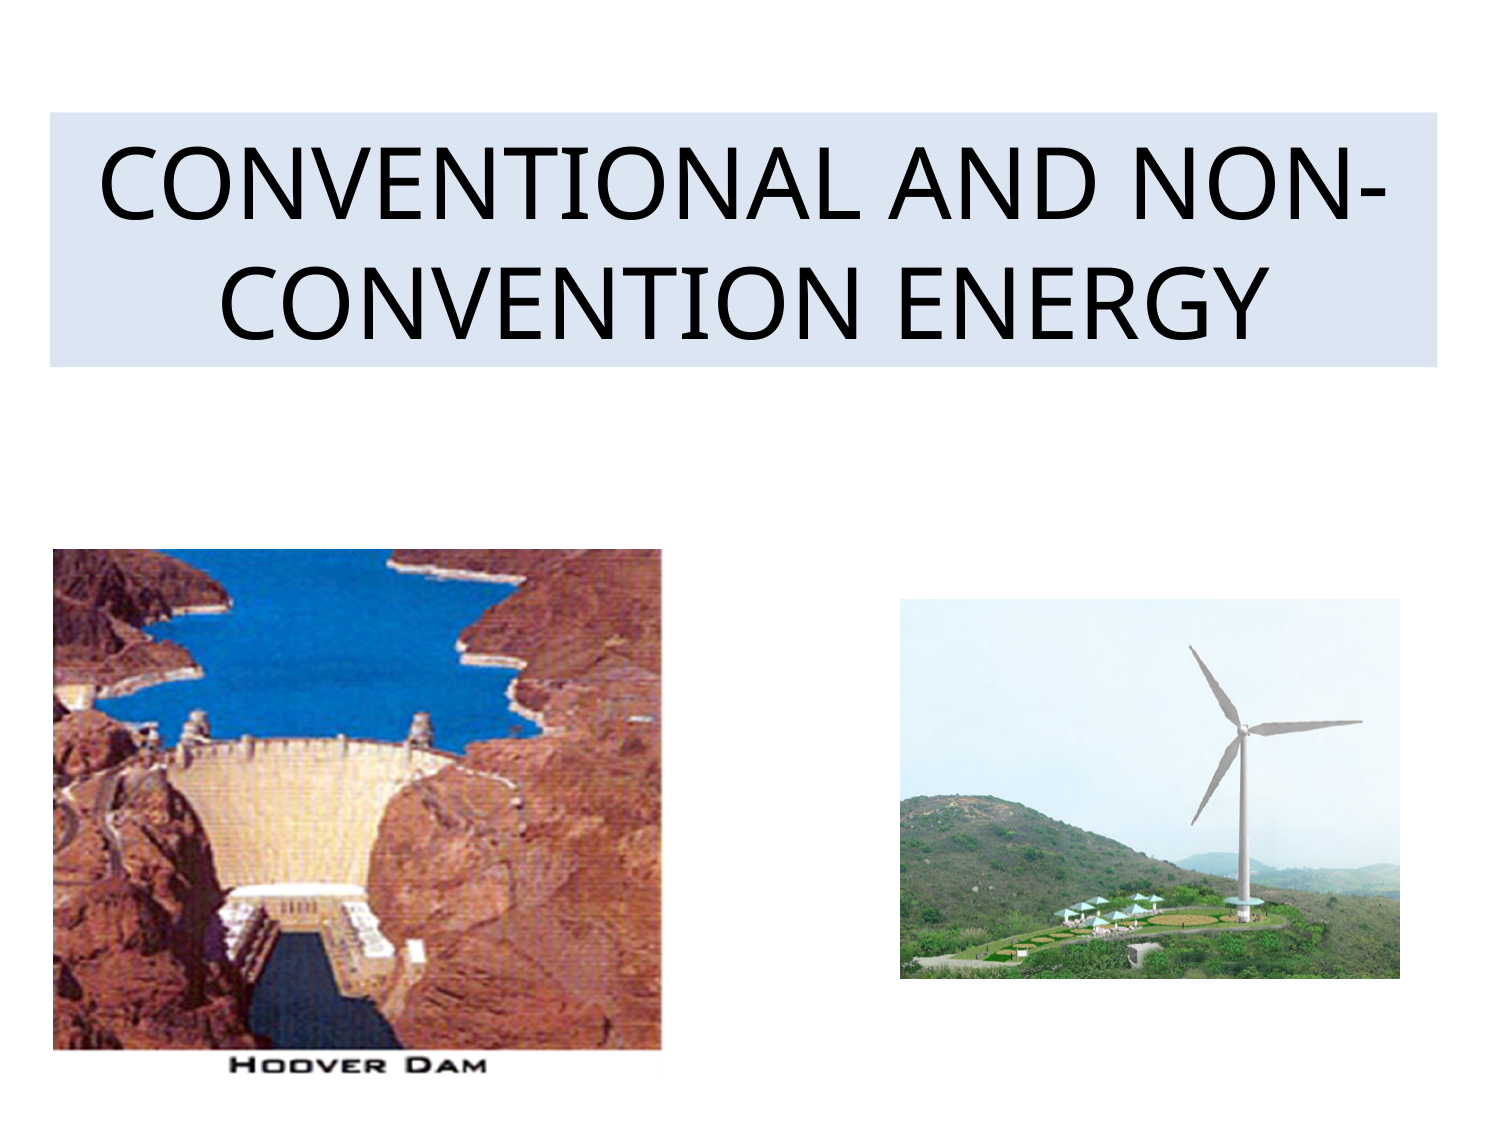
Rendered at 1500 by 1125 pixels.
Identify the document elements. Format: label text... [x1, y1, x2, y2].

picture [899, 599, 1401, 979]
text_box CONVENTIONAL AND NON-CONVENTION ENERGY [50, 112, 1438, 368]
picture [52, 549, 693, 1076]
